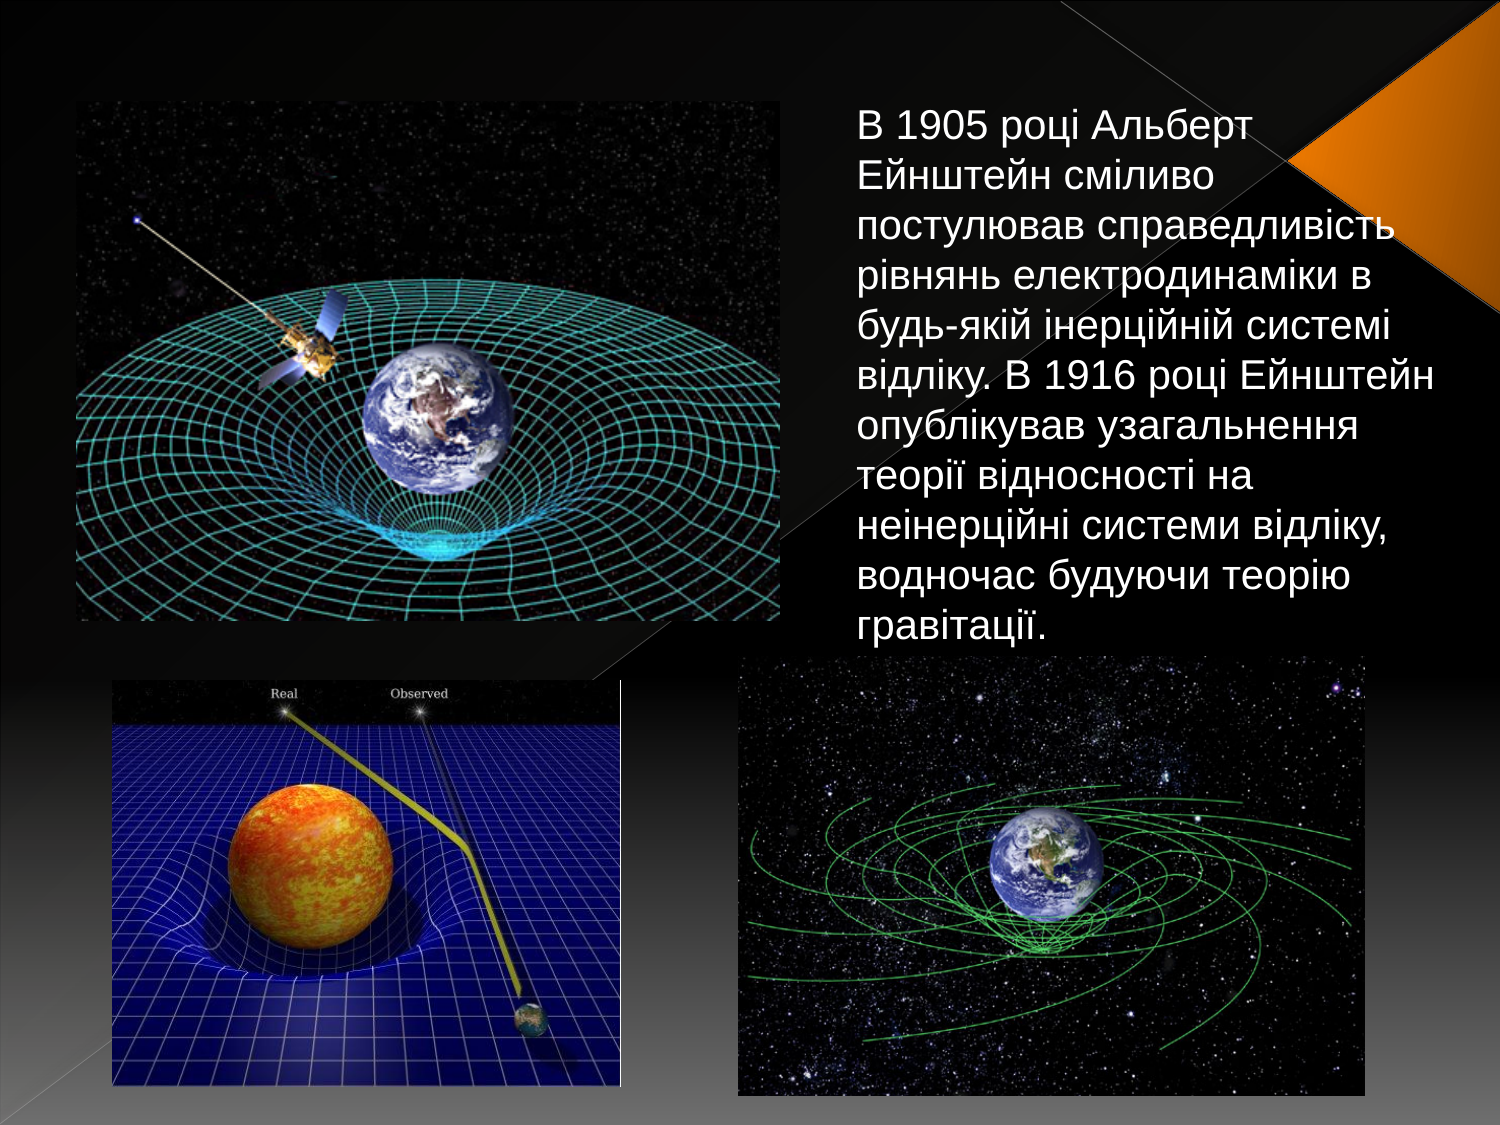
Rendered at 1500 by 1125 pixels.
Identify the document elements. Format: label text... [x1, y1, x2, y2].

picture [111, 680, 621, 1087]
list В 1905 році Альберт Ейнштейн сміливо постулював справедливість рівнянь електродинаміки в будь-якій інерційній системі відліку. В 1916 році Ейнштейн опублікував узагальнення теорії відносності на неінерційні системи відліку, водночас будуючи теорію гравітації. [832, 90, 1471, 739]
picture [737, 656, 1365, 1096]
picture [76, 101, 780, 621]
